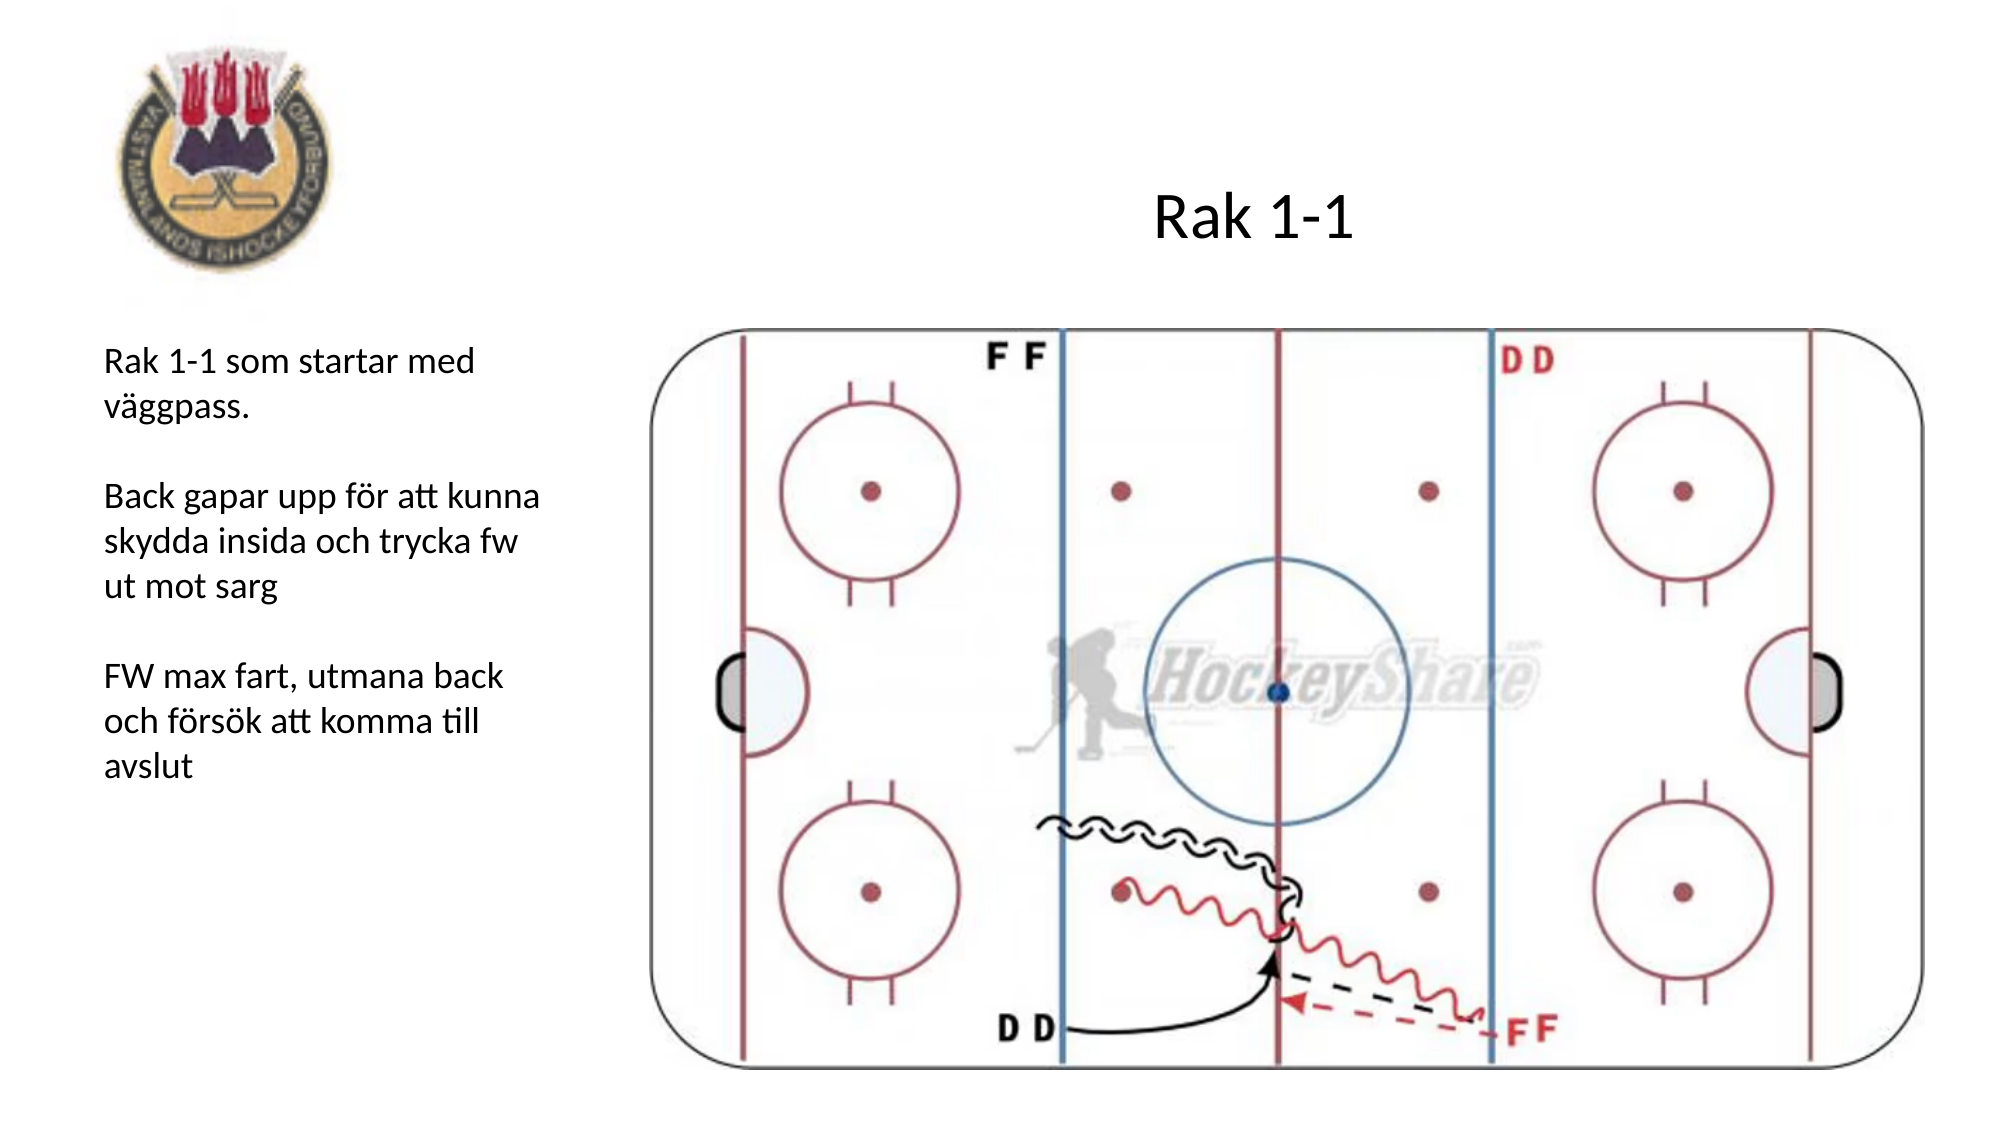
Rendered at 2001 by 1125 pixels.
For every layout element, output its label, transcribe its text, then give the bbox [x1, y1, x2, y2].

text_box Rak 1-1 [1139, 164, 1383, 260]
text_box Rak 1-1 som startar med väggpass. Back gapar upp för att kunna skydda insida och trycka fw ut mot sarg FW max fart, utmana back och försök att komma till avslut [89, 328, 572, 794]
picture [649, 328, 1925, 1070]
picture [21, 0, 446, 329]
